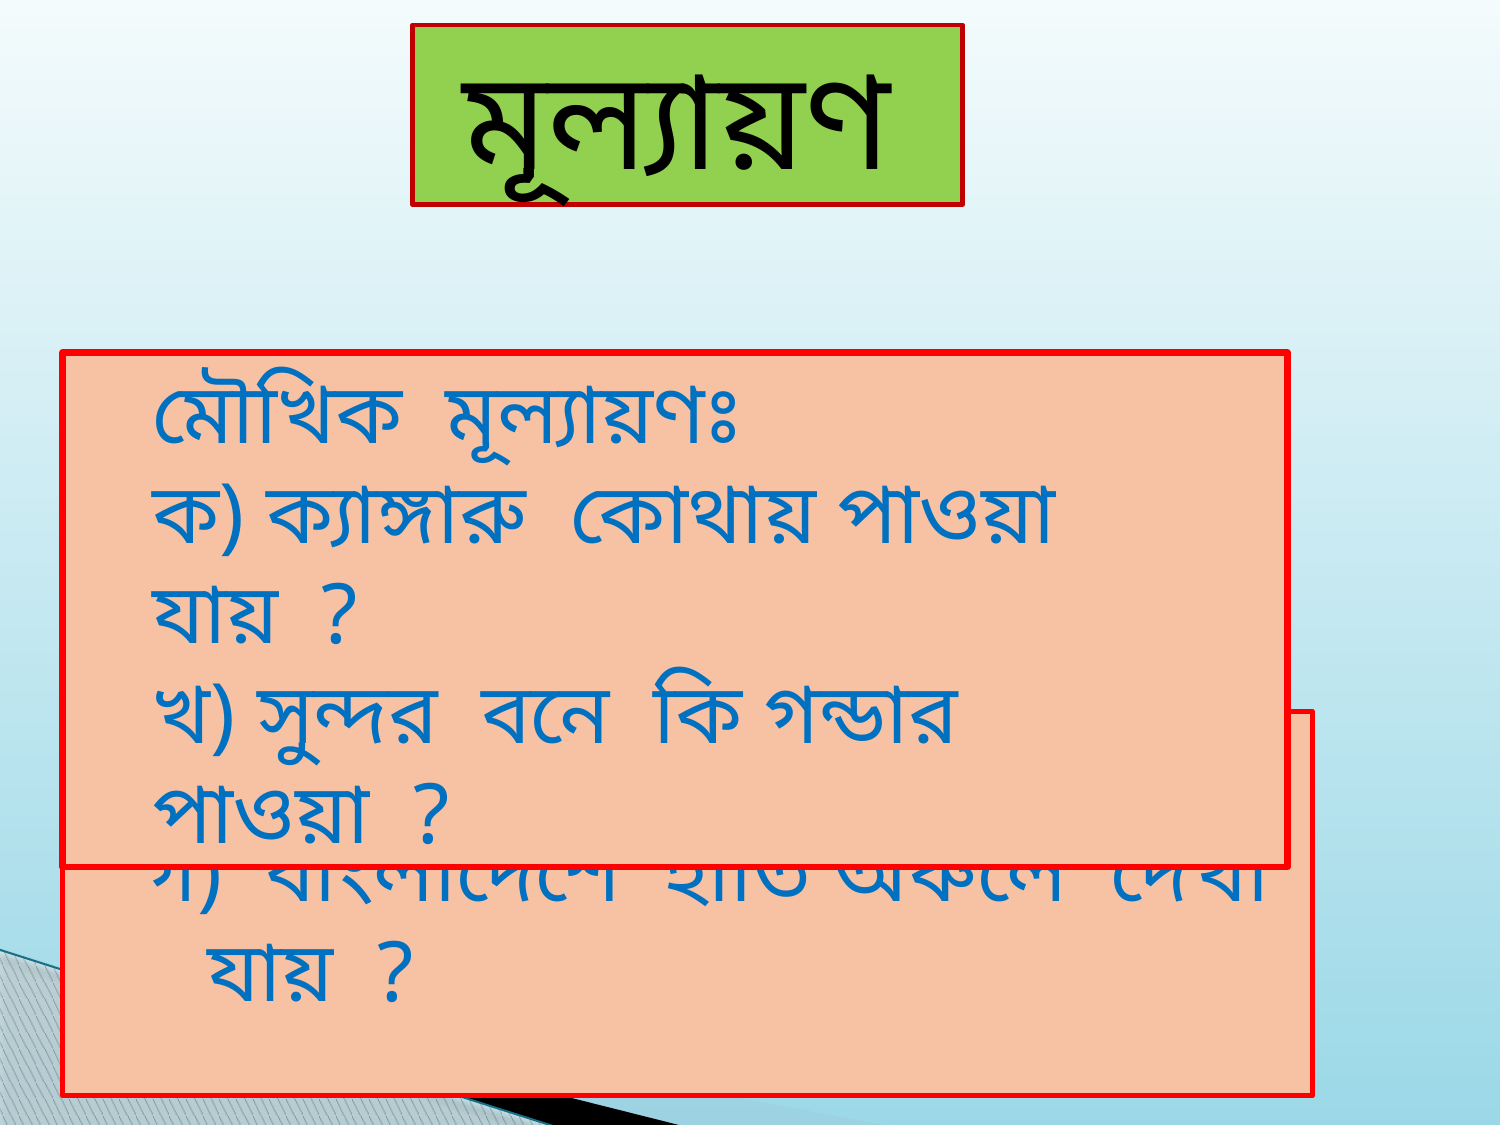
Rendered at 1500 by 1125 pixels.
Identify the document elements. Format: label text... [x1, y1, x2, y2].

text_box মূল্যায়ণ [412, 24, 963, 205]
text_box লিখিত মূল্যায়ণঃ গ) বাংলাদেশে হাতি অঞ্চলে দেখা যায় ? [62, 711, 1313, 1096]
text_box মৌখিক মূল্যায়ণঃ ক) ক্যাঙ্গারু কোথায় পাওয়া যায় ? খ) সুন্দর বনে কি গন্ডার পাওয়া ? [62, 352, 1288, 868]
